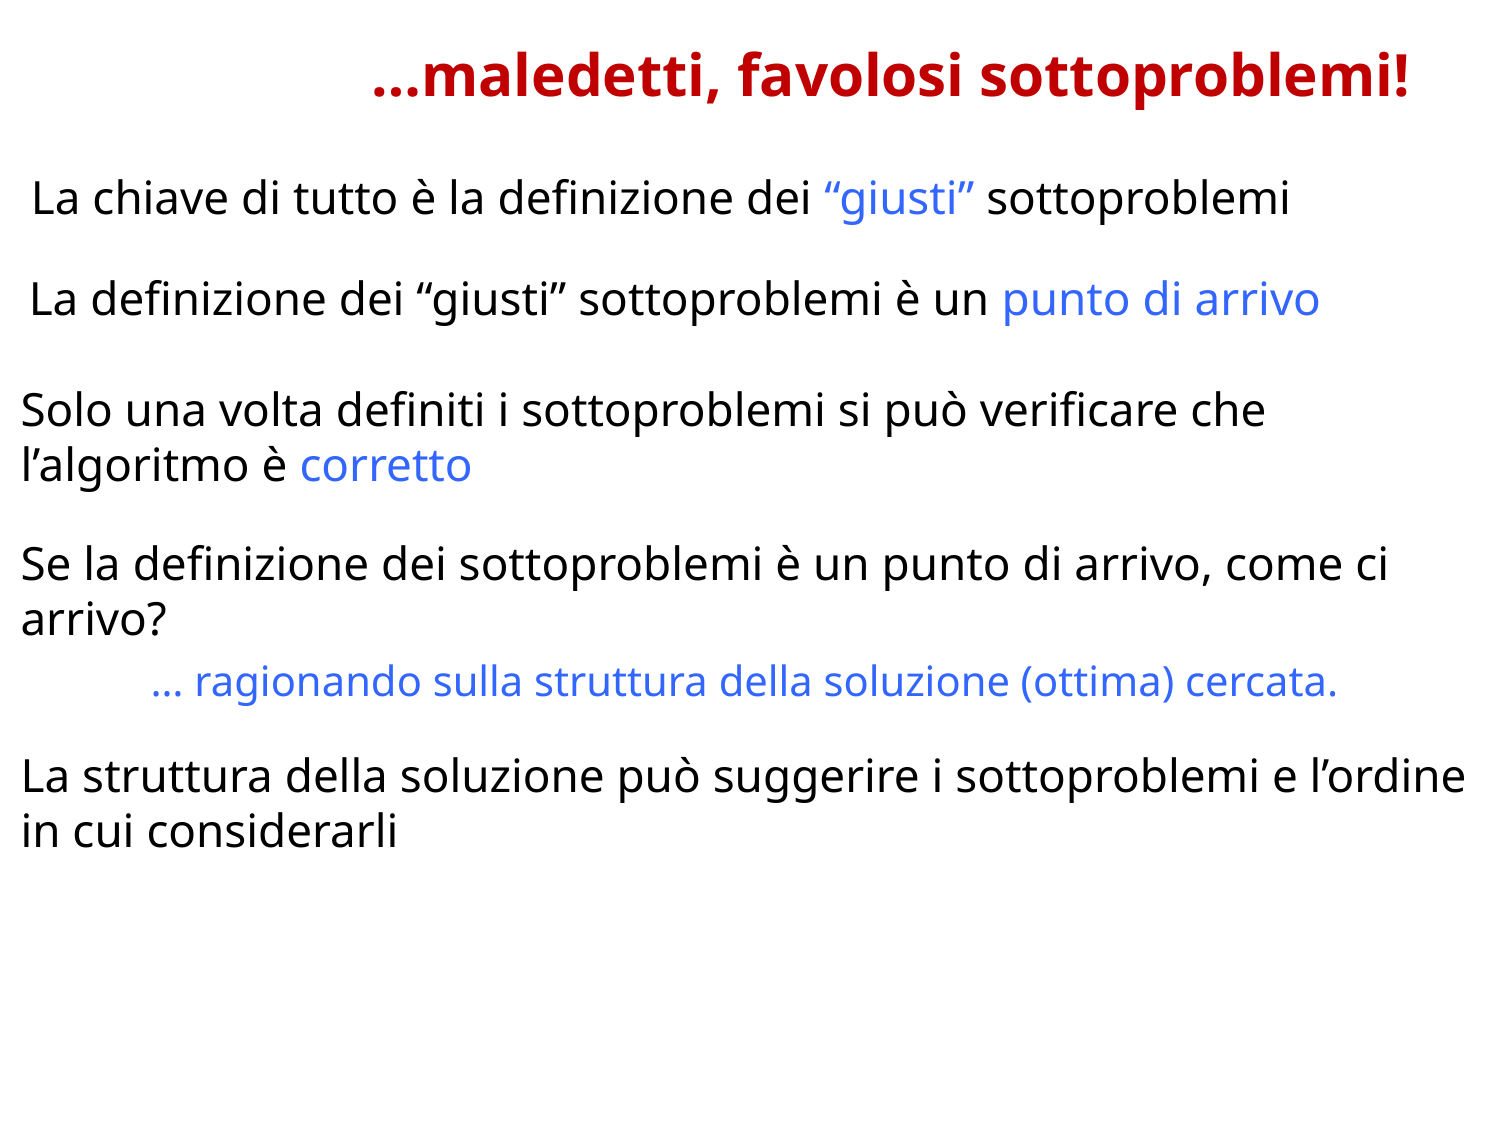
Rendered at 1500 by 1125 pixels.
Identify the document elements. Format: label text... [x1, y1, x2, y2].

text_box Solo una volta definiti i sottoproblemi si può verificare che l’algoritmo è corretto [5, 373, 1447, 492]
text_box La struttura della soluzione può suggerire i sottoproblemi e l’ordine in cui considerarli [5, 739, 1500, 858]
text_box Se la definizione dei sottoproblemi è un punto di arrivo, come ci arrivo? [5, 527, 1500, 646]
text_box La definizione dei “giusti” sottoproblemi è un punto di arrivo [13, 261, 1486, 332]
text_box La chiave di tutto è la definizione dei “giusti” sottoproblemi [4, 160, 1476, 231]
text_box … ragionando sulla struttura della soluzione (ottima) cercata. [135, 647, 1471, 739]
text_box …maledetti, favolosi sottoproblemi! [74, 30, 1425, 160]
